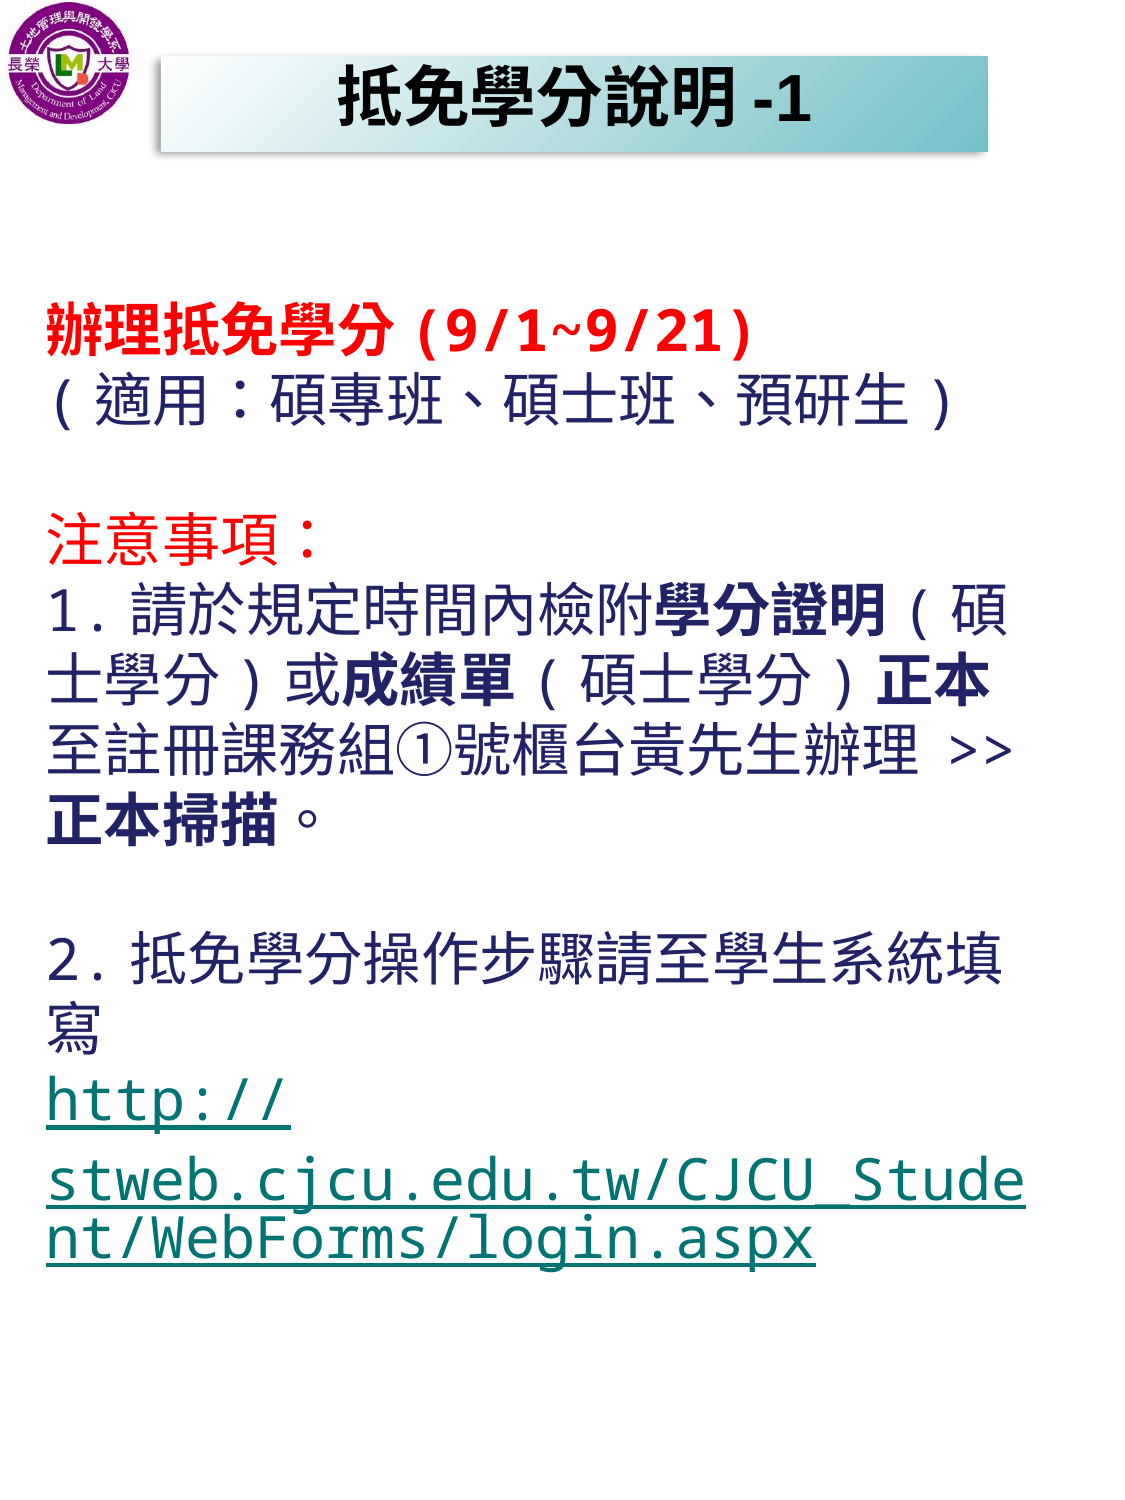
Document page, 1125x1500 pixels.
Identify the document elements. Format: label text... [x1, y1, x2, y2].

picture [6, 2, 129, 125]
text_box 抵免學分說明-1 [160, 56, 988, 152]
text_box 辦理抵免學分(9/1~9/21) (適用：碩專班、碩士班、預研生) 注意事項： 1.請於規定時間內檢附學分證明(碩士學分)或成績單(碩士學分)正本至註冊課務組①號櫃台黃先生辦理 >>正本掃描。 2.抵免學分操作步驟請至學生系統填寫 http://stweb.cjcu.edu.tw/CJCU_Student/WebForms/login.aspx [31, 285, 1059, 1299]
